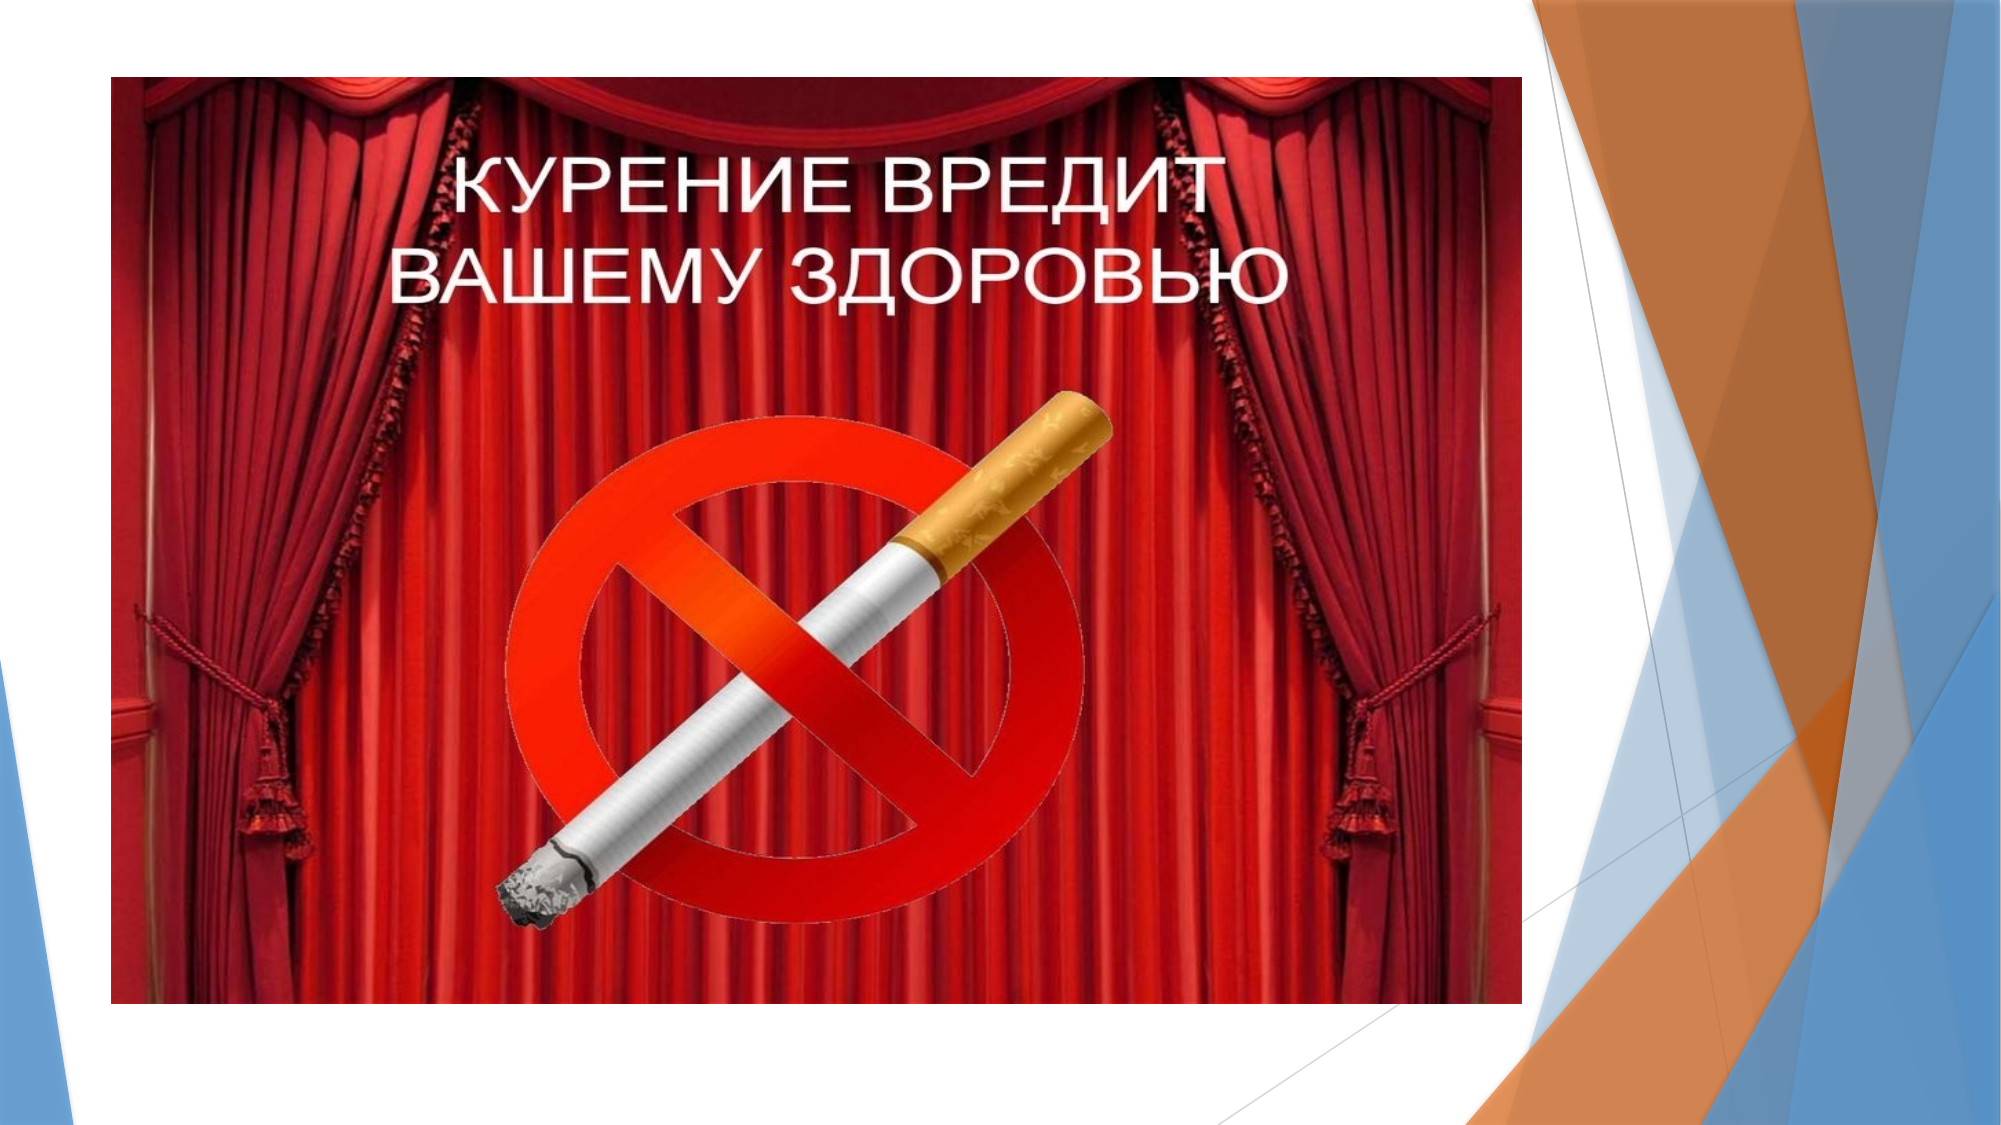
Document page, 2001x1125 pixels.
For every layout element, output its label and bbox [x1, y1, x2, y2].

picture [110, 76, 1522, 1005]
